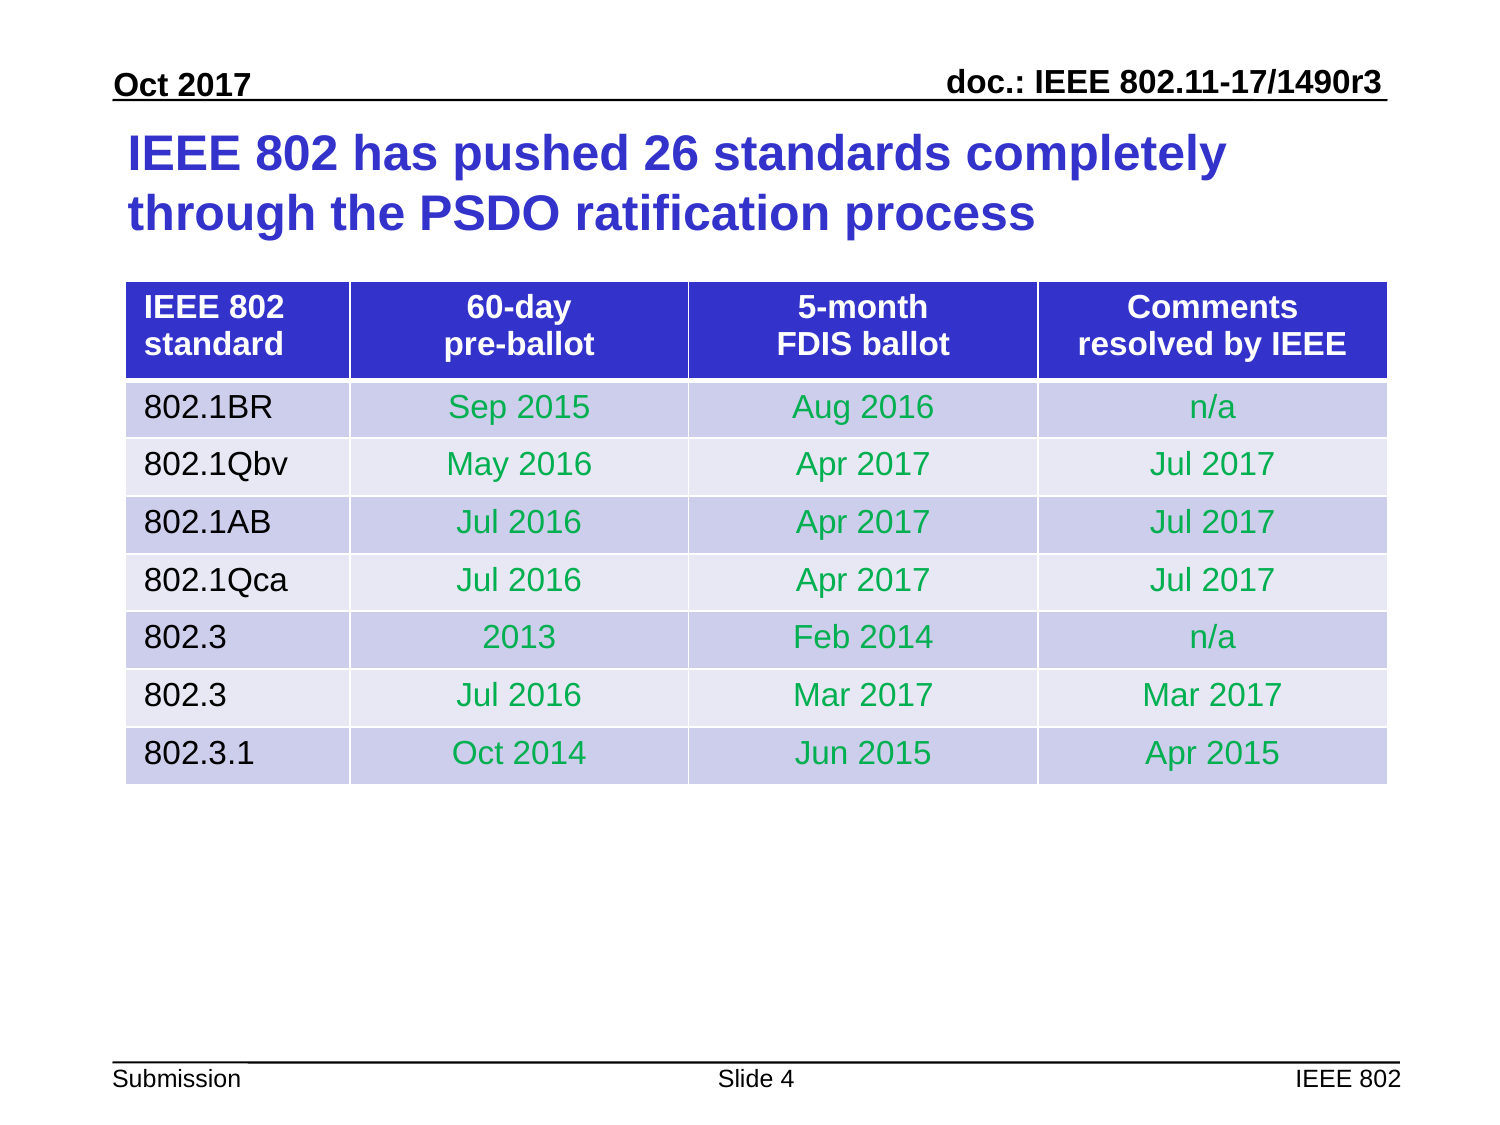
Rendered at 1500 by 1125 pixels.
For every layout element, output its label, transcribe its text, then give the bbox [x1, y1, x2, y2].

table_cell 802.1Qca [126, 555, 349, 610]
table_cell Apr 2015 [1039, 728, 1387, 784]
table_cell Sep 2015 [351, 383, 688, 437]
table_cell Oct 2014 [351, 728, 688, 784]
table_header Comments resolved by IEEE [1039, 282, 1387, 378]
table_cell Jun 2015 [689, 728, 1037, 784]
table_cell 802.1Qbv [126, 439, 349, 495]
slide_number Slide 4 [709, 1061, 803, 1093]
table_cell Jul 2016 [351, 497, 688, 553]
table_header 5-month FDIS ballot [689, 282, 1037, 378]
table_cell n/a [1039, 383, 1387, 437]
table_cell 802.1BR [126, 383, 349, 437]
table_cell Apr 2017 [689, 439, 1037, 495]
table_cell Mar 2017 [1039, 670, 1387, 726]
table_cell May 2016 [351, 439, 688, 495]
table_cell Aug 2016 [689, 383, 1037, 437]
table_cell 802.3 [126, 612, 349, 668]
table_cell 802.1AB [126, 497, 349, 553]
table_cell Jul 2017 [1039, 555, 1387, 610]
table_cell Feb 2014 [689, 612, 1037, 668]
table_cell 802.3 [126, 670, 349, 726]
footer IEEE 802 [1294, 1061, 1402, 1093]
table_cell Jul 2016 [351, 670, 688, 726]
table_header 60-day pre-ballot [351, 282, 688, 378]
table_cell Apr 2017 [689, 497, 1037, 553]
table_cell Mar 2017 [689, 670, 1037, 726]
table_cell 2013 [351, 612, 688, 668]
table_cell Jul 2016 [351, 555, 688, 610]
table_cell n/a [1039, 612, 1387, 668]
table_cell Apr 2017 [689, 555, 1037, 610]
table_cell 802.3.1 [126, 728, 349, 784]
table_header IEEE 802 standard [126, 282, 349, 378]
title IEEE 802 has pushed 26 standards completely through the PSDO ratification process [112, 112, 1388, 288]
table_cell Jul 2017 [1039, 497, 1387, 553]
table_cell Jul 2017 [1039, 439, 1387, 495]
